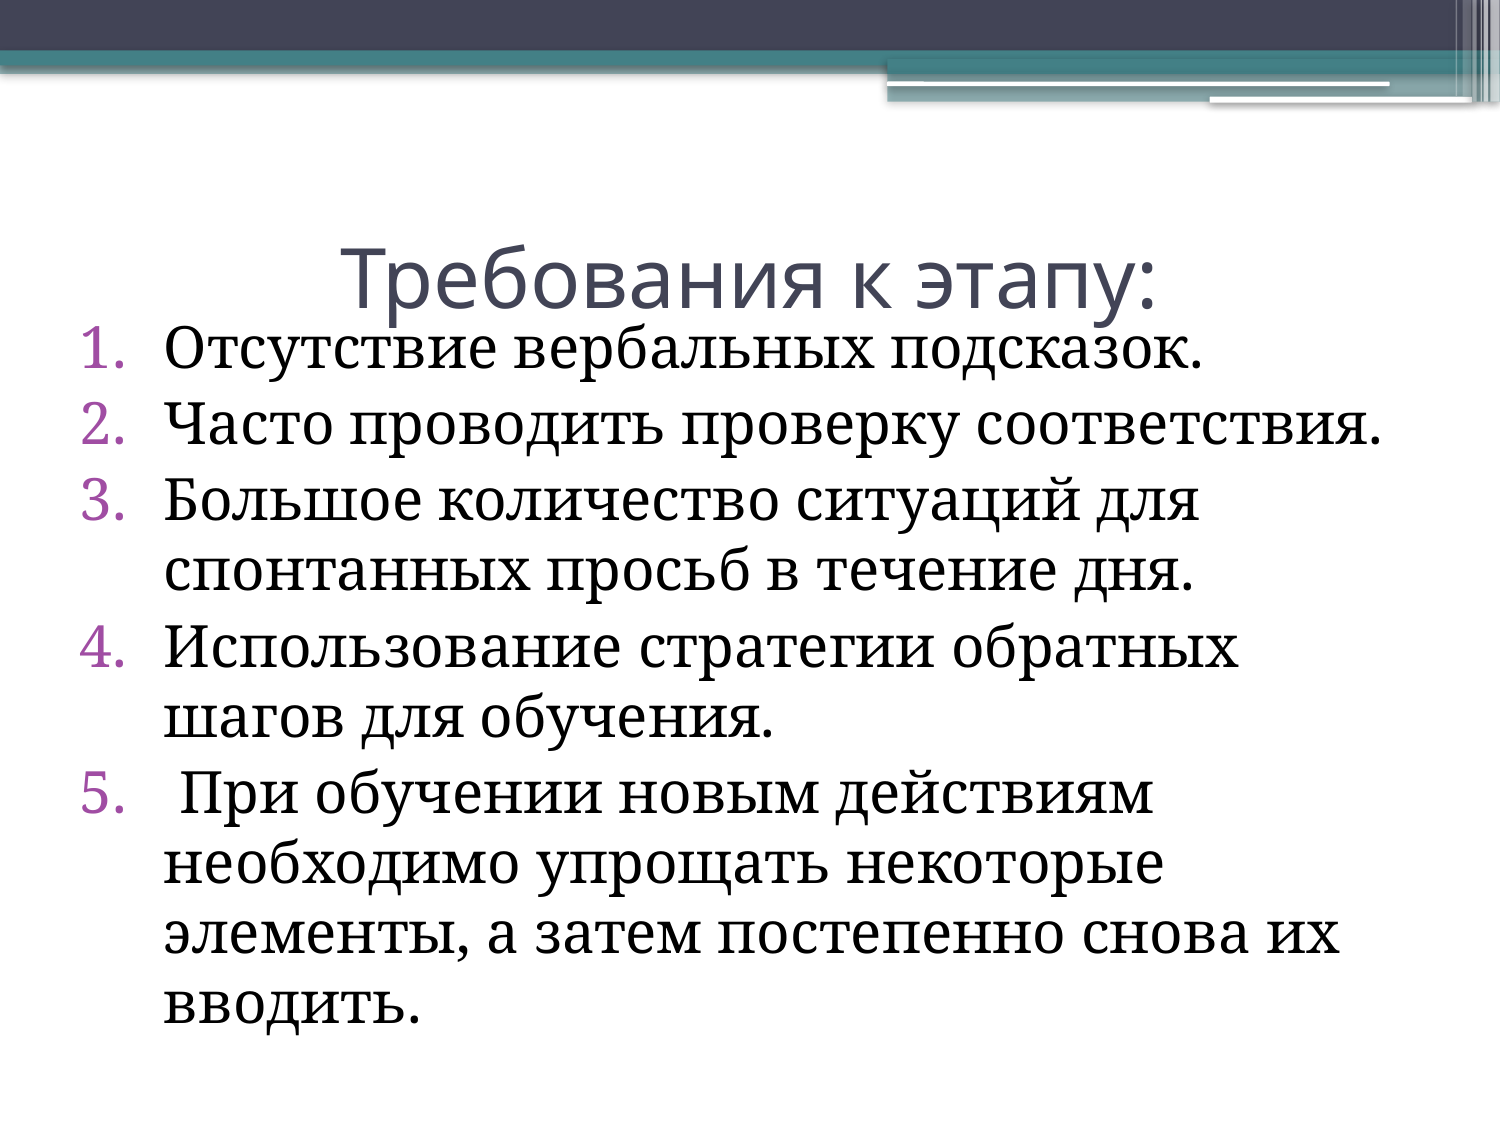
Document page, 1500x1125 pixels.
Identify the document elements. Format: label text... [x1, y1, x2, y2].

list Отсутствие вербальных подсказок. Часто проводить проверку соответствия. Большое количество ситуаций для спонтанных просьб в течение дня. Использование стратегии обратных шагов для обучения. При обучении новым действиям необходимо упрощать некоторые элементы, а затем постепенно снова их вводить. [64, 302, 1415, 1023]
title Требования к этапу: [75, 187, 1425, 363]
